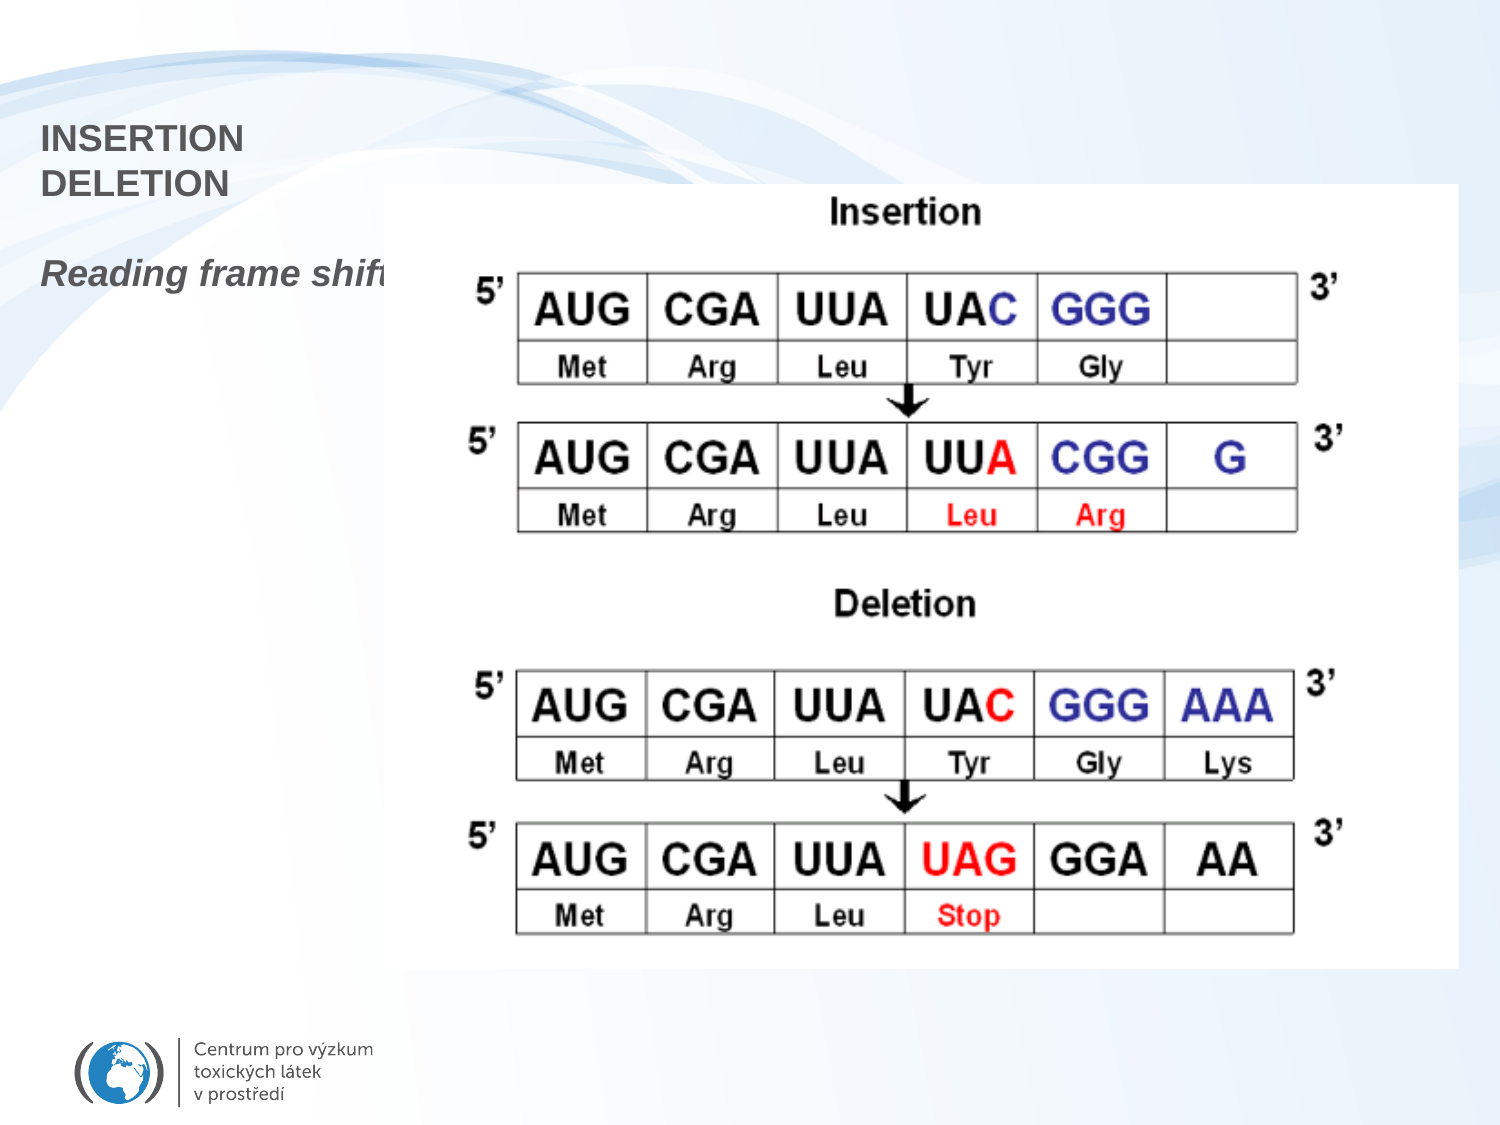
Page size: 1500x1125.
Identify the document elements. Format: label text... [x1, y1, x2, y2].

picture [0, 0, 1500, 1125]
text_box INSERTION DELETION Reading frame shift [25, 106, 406, 302]
